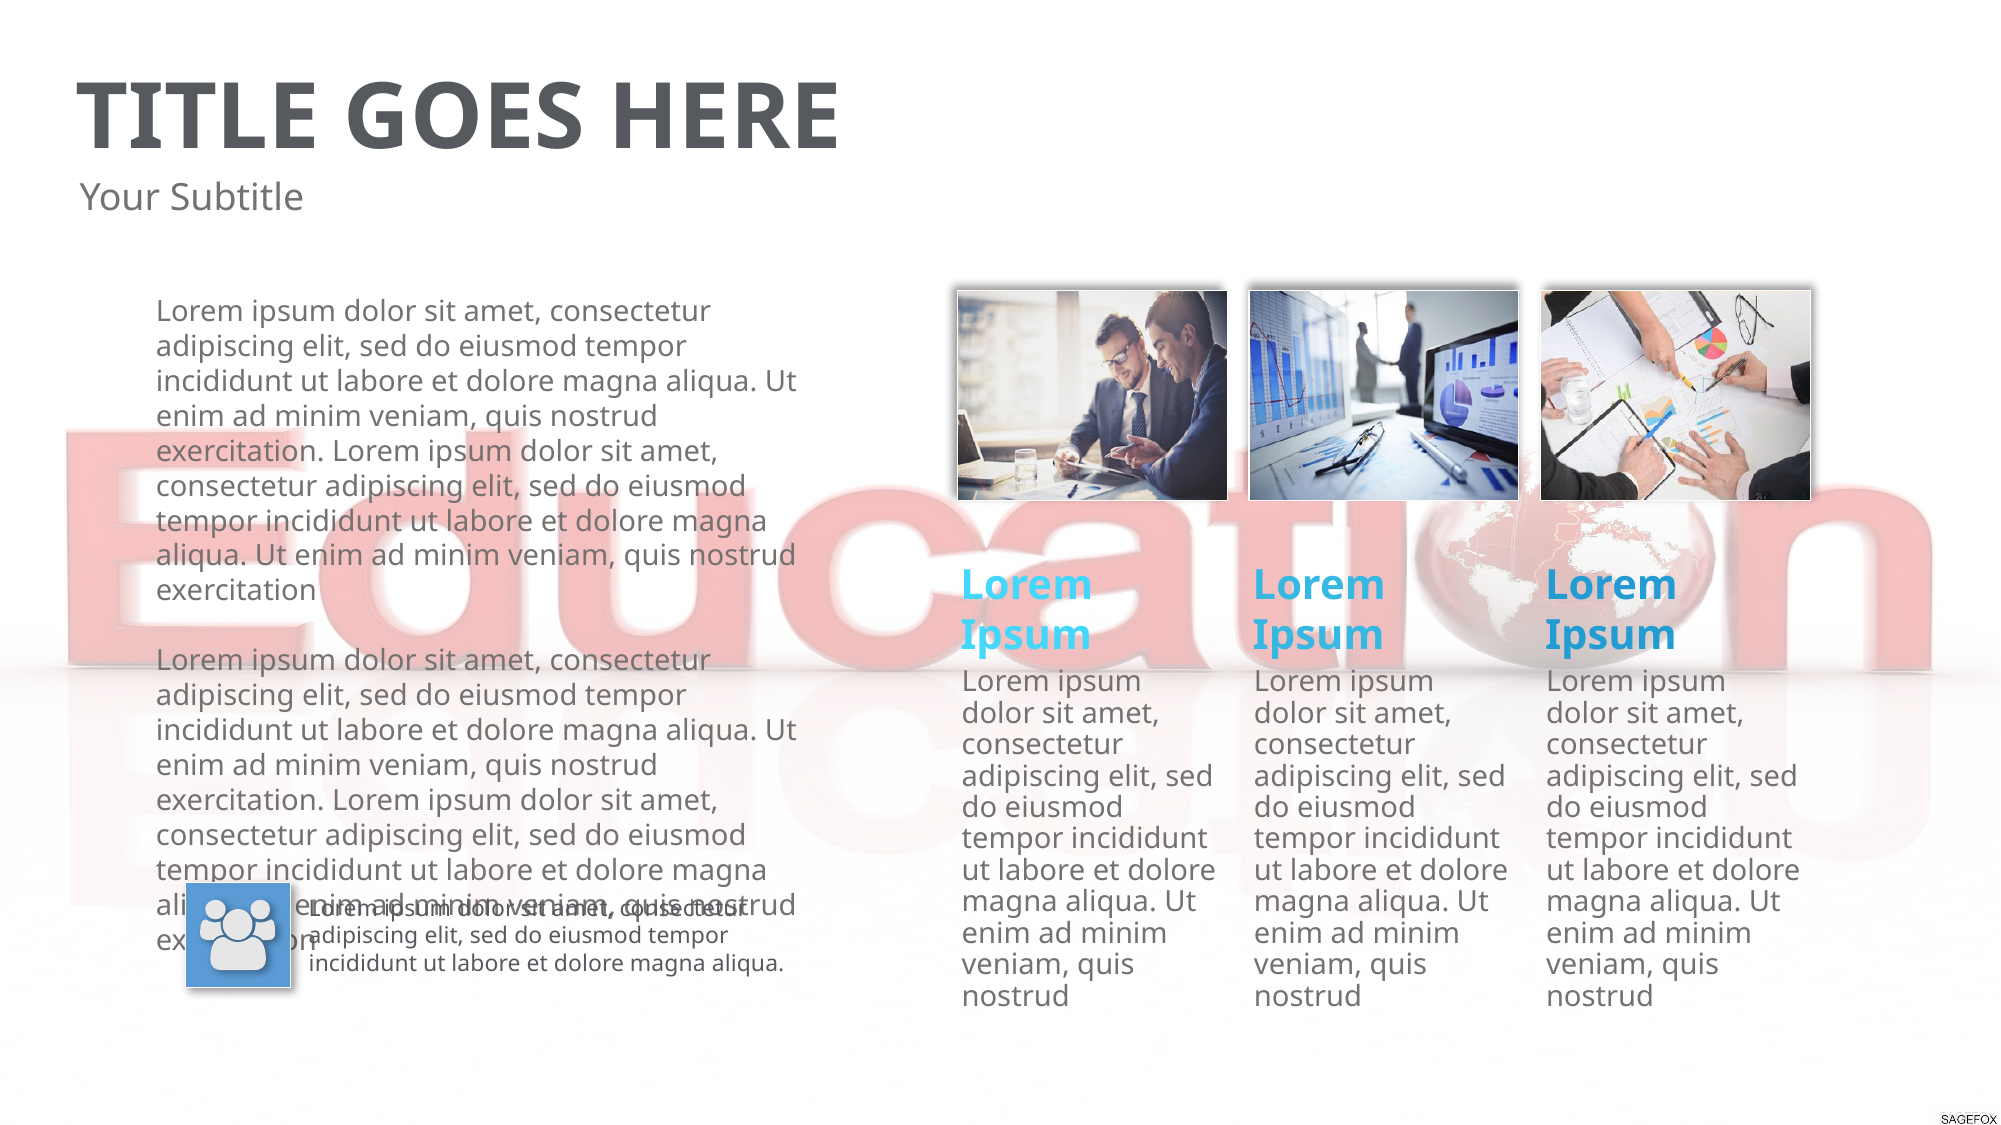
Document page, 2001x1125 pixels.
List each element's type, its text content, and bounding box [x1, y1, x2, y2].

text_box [1237, 550, 1515, 1000]
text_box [1530, 550, 1807, 1000]
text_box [60, 49, 1020, 227]
picture [1938, 1114, 1999, 1125]
text_box Lorem ipsum dolor sit amet, consectetur adipiscing elit, sed do eiusmod tempor incididunt ut labore et dolore magna aliqua. [308, 893, 788, 976]
text_box Lorem ipsum dolor sit amet, consectetur adipiscing elit, sed do eiusmod tempor incididunt ut labore et dolore magna aliqua. Ut enim ad minim veniam, quis nostrud exercitation. Lorem ipsum dolor sit amet, consectetur adipiscing elit, sed do eiusmod tempor incididunt ut labore et dolore magna aliqua. Ut enim ad minim veniam, quis nostrud exercitation Lorem ipsum dolor sit amet, consectetur adipiscing elit, sed do eiusmod tempor incididunt ut labore et dolore magna aliqua. Ut enim ad minim veniam, quis nostrud exercitation. Lorem ipsum dolor sit amet, consectetur adipiscing elit, sed do eiusmod tempor incididunt ut labore et dolore magna aliqua. Ut enim ad minim veniam, quis nostrud exercitation [141, 284, 816, 1044]
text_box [945, 550, 1223, 1000]
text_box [185, 882, 291, 988]
text_box [1540, 290, 1812, 502]
text_box [1248, 290, 1520, 502]
text_box [956, 290, 1228, 502]
